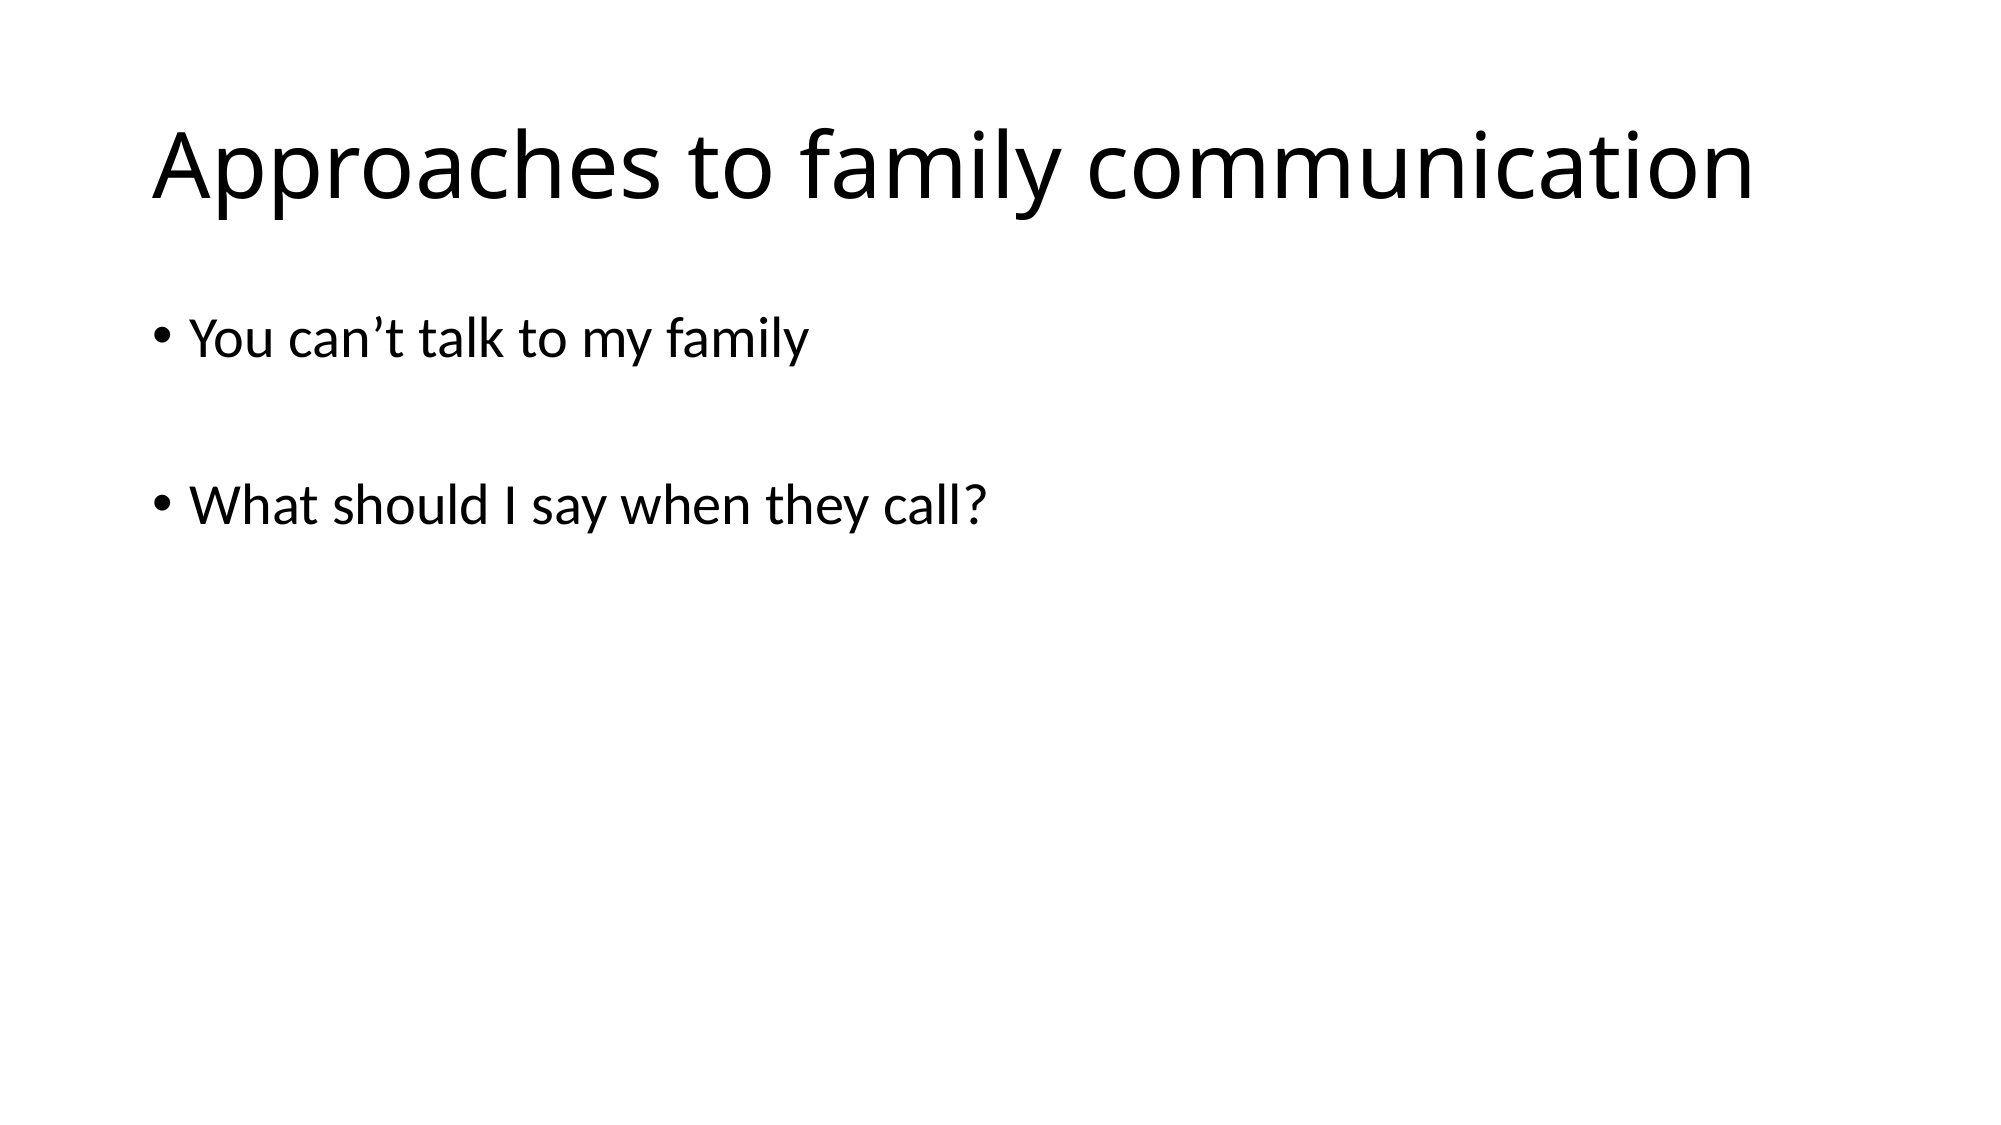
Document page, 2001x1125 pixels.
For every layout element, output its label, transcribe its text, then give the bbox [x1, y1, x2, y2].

list You can’t talk to my family What should I say when they call? [137, 299, 1863, 1014]
title Approaches to family communication [137, 59, 1863, 278]
